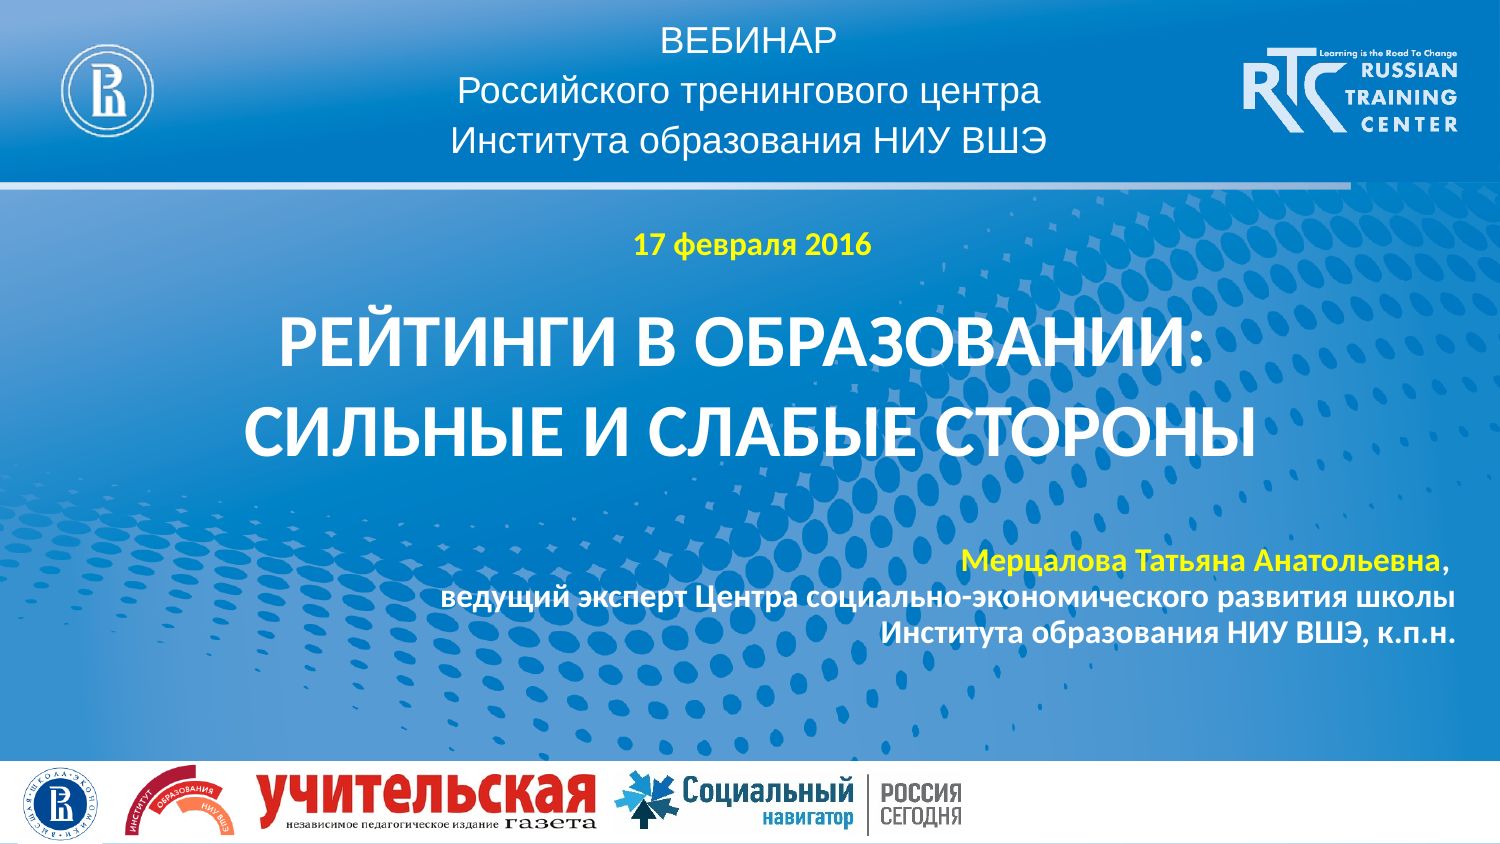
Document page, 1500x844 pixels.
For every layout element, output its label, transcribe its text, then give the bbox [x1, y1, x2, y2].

text_box 17 февраля 2016 [576, 199, 929, 286]
text_box Мерцалова Татьяна Анатольевна, ведущий эксперт Центра социально-экономического развития школы Института образования НИУ ВШЭ, к.п.н. [312, 535, 1473, 658]
picture [0, 0, 1500, 759]
picture [256, 774, 597, 829]
text_box [0, 759, 1500, 844]
picture [18, 763, 102, 844]
picture [614, 770, 961, 837]
title Рейтинги в образовании: сильные и слабые стороны [25, 267, 1479, 496]
picture [119, 762, 239, 842]
